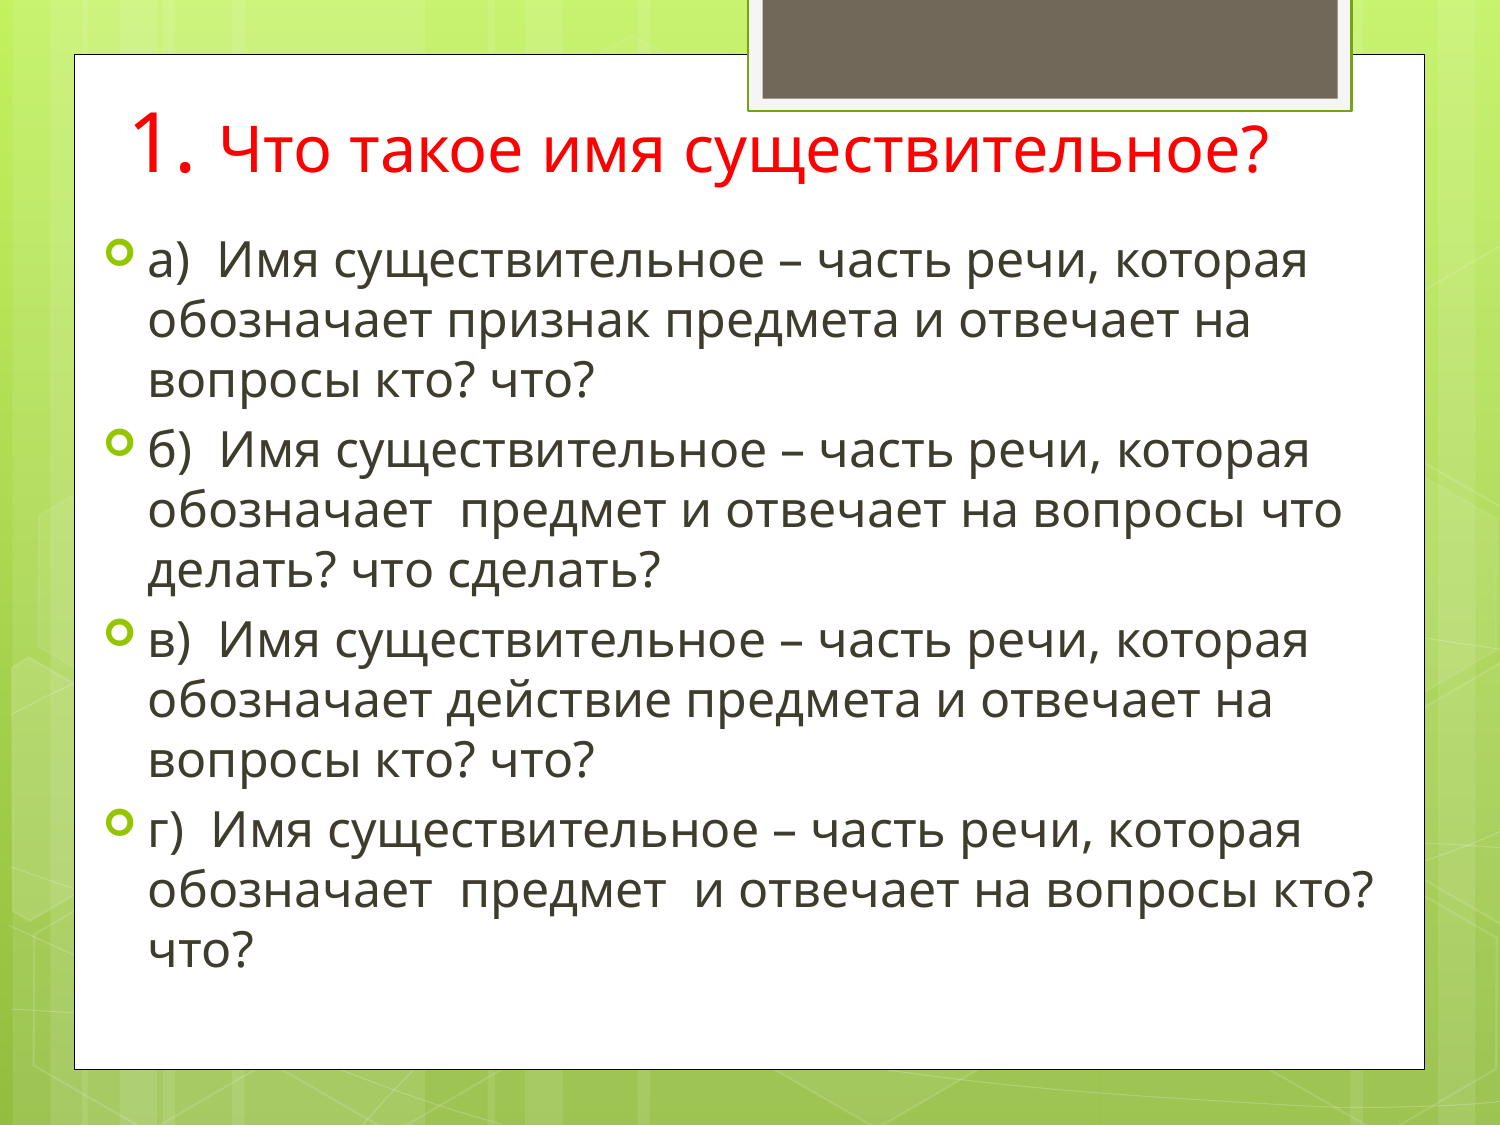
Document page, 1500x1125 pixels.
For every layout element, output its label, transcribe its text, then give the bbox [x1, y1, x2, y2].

list а) Имя существительное – часть речи, которая обозначает признак предмета и отвечает на вопросы кто? что? б) Имя существительное – часть речи, которая обозначает предмет и отвечает на вопросы что делать? что сделать? в) Имя существительное – часть речи, которая обозначает действие предмета и отвечает на вопросы кто? что? г) Имя существительное – часть речи, которая обозначает предмет и отвечает на вопросы кто? что? [76, 219, 1425, 1059]
title 1. Что такое имя существительное? [112, 78, 1324, 197]
